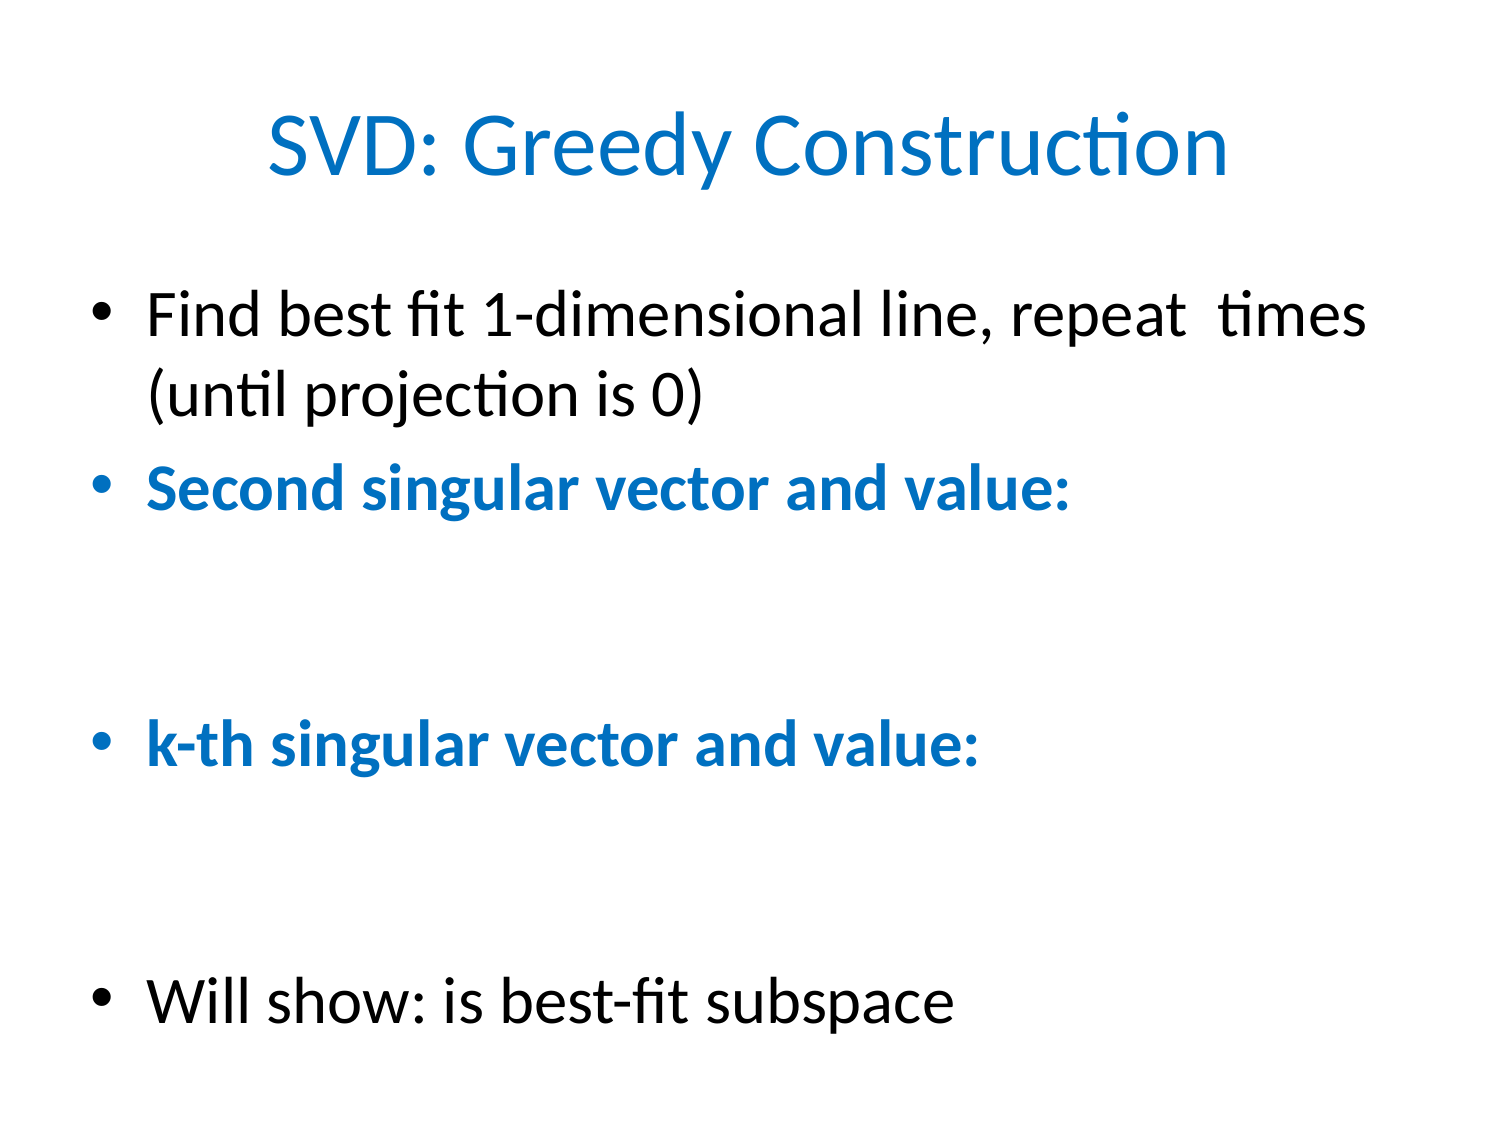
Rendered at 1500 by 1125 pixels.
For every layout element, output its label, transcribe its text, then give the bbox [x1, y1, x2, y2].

title SVD: Greedy Construction [75, 45, 1425, 233]
